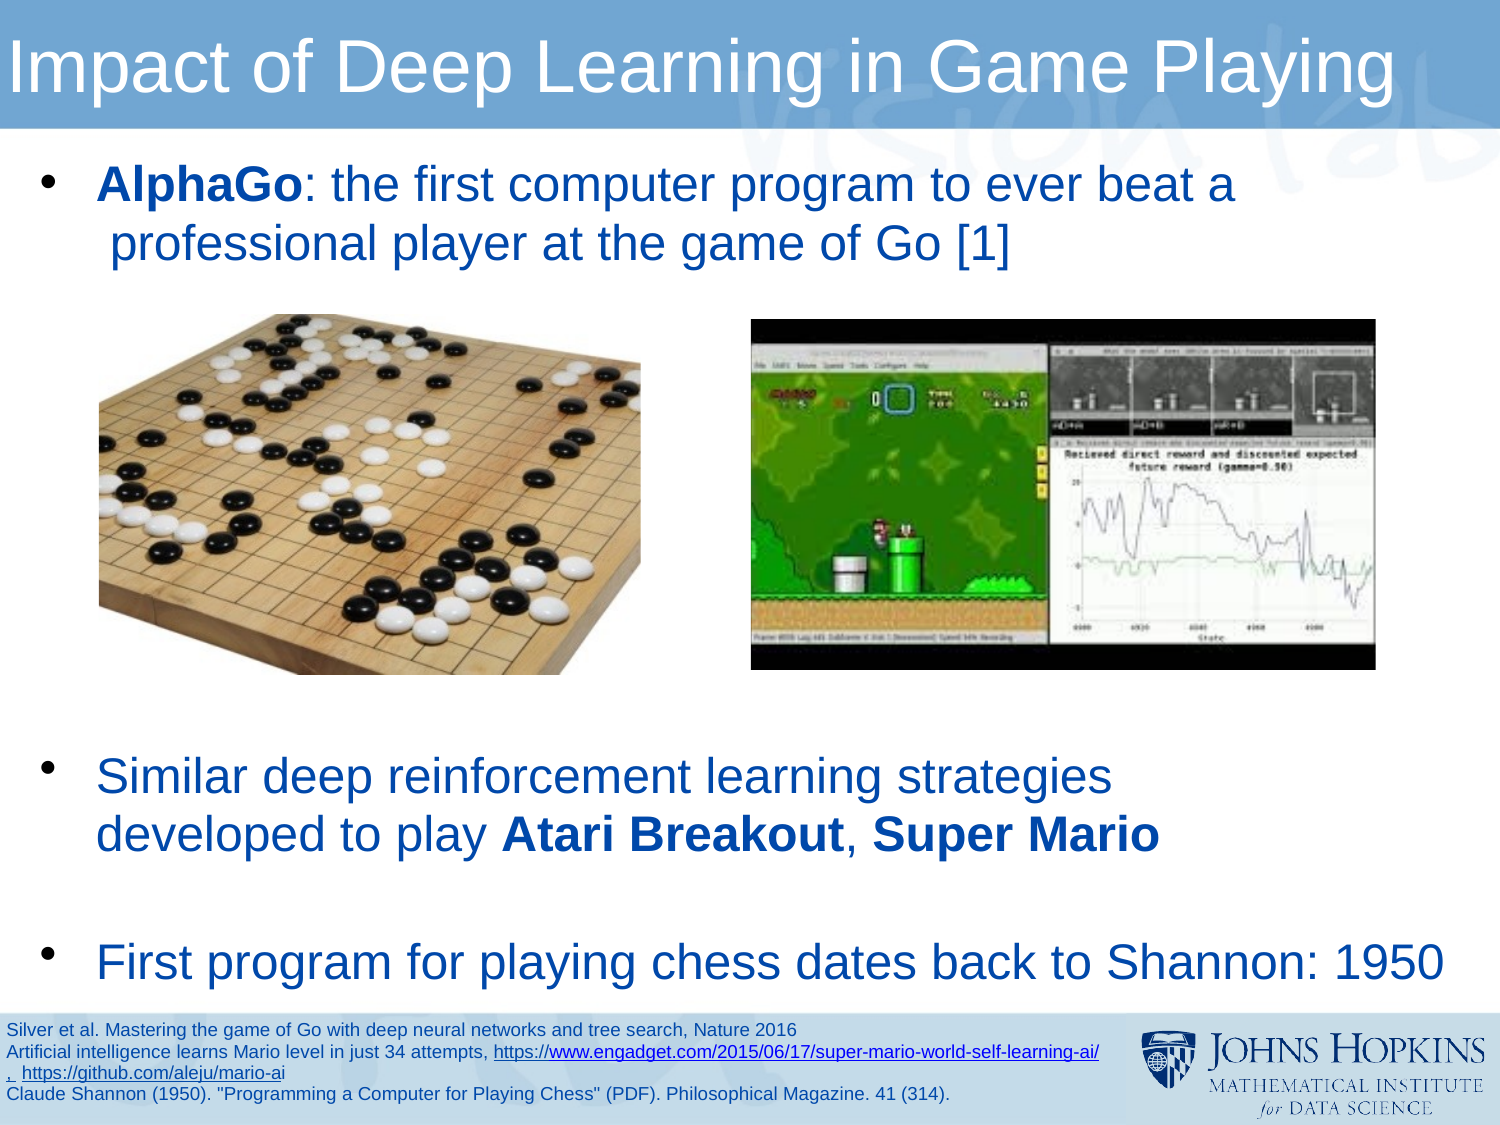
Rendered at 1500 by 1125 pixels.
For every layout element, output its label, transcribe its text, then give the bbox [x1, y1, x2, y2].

text_box [1126, 1013, 1500, 1125]
text_box AlphaGo: the first computer program to ever beat a professional player at the game of Go [1] [37, 147, 1240, 270]
text_box [750, 319, 1376, 670]
text_box [1207, 1033, 1483, 1119]
text_box First program for playing chess dates back to Shannon: 1950 Silver et al. Mastering the game of Go with deep neural networks and tree search, Nature 2016 Artificial intelligence learns Mario level in just 34 attempts, https://www.engadget.com/2015/06/17/super-mario-world-self-learning-ai/, https://github.com/aleju/mario-ai Claude Shannon (1950). "Programming a Computer for Playing Chess" (PDF). Philosophical Magazine. 41 (314). [4, 927, 1449, 1104]
picture [0, 0, 1500, 1125]
text_box Similar deep reinforcement learning strategies developed to play Atari Breakout, Super Mario [37, 739, 1165, 862]
title Impact of Deep Learning in Game Playing [3, 0, 1402, 158]
text_box [98, 314, 641, 675]
